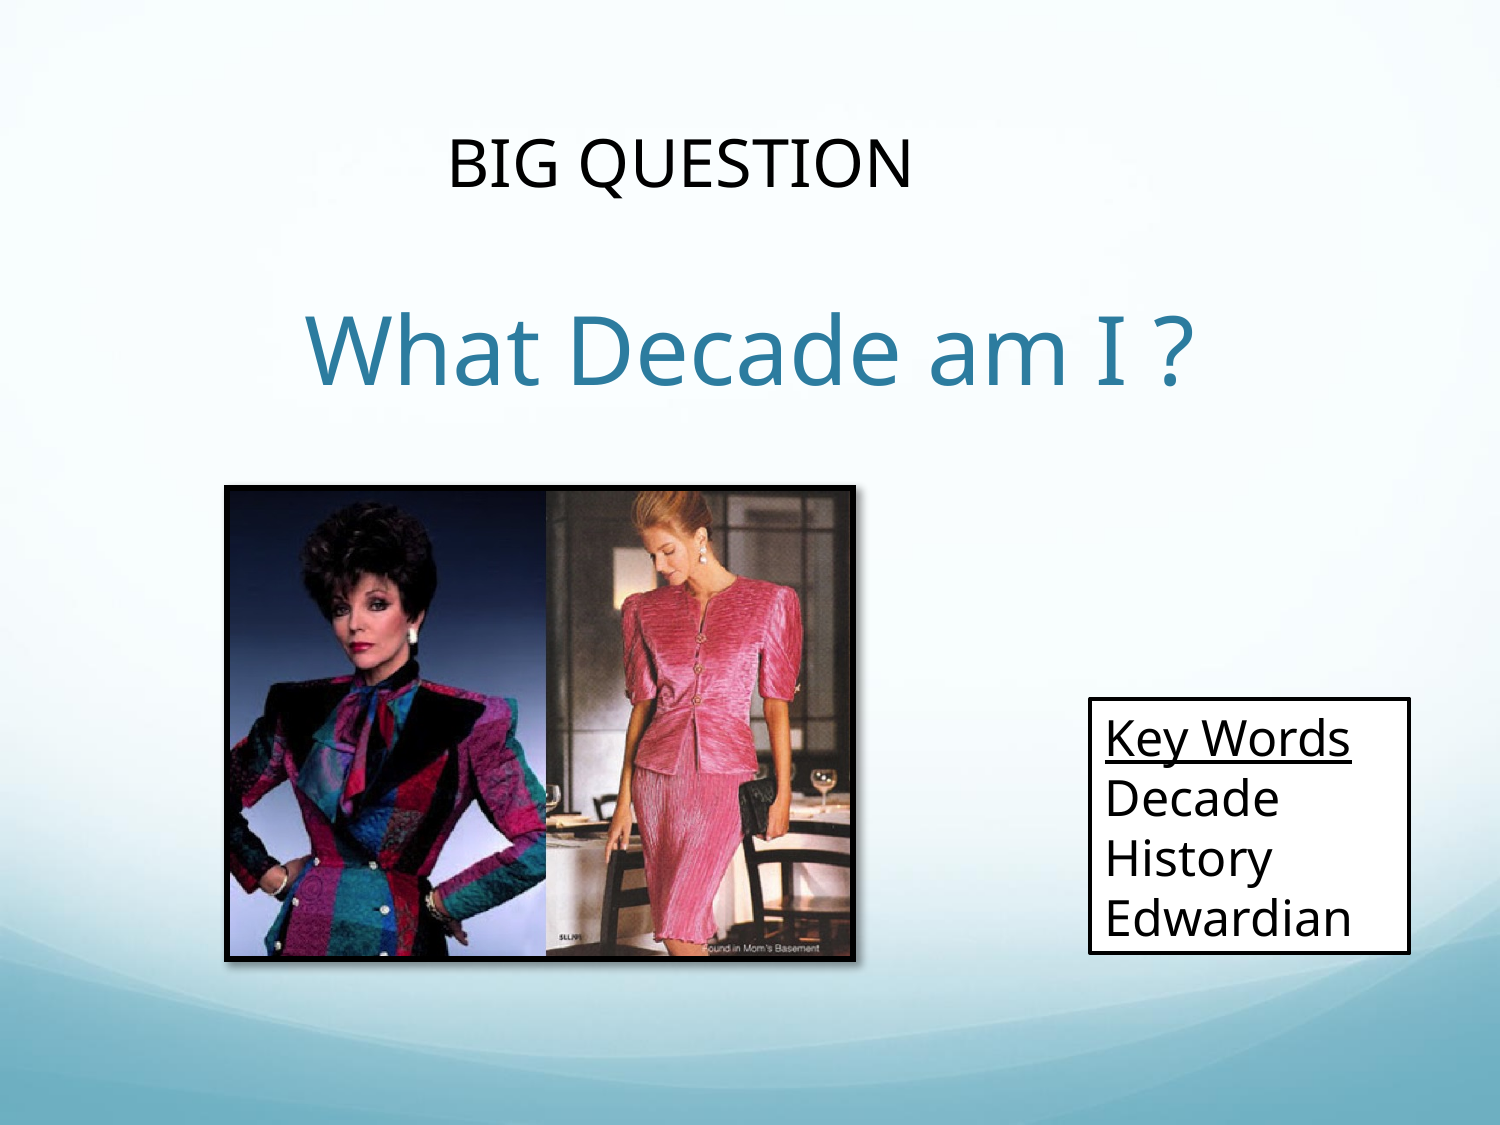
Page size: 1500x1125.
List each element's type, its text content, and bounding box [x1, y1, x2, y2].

title What Decade am I ? [90, 192, 1410, 412]
text_box Key Words Decade History Edwardian [1088, 697, 1411, 955]
list BIG QUESTION [430, 113, 1126, 272]
picture [0, 0, 1500, 1125]
